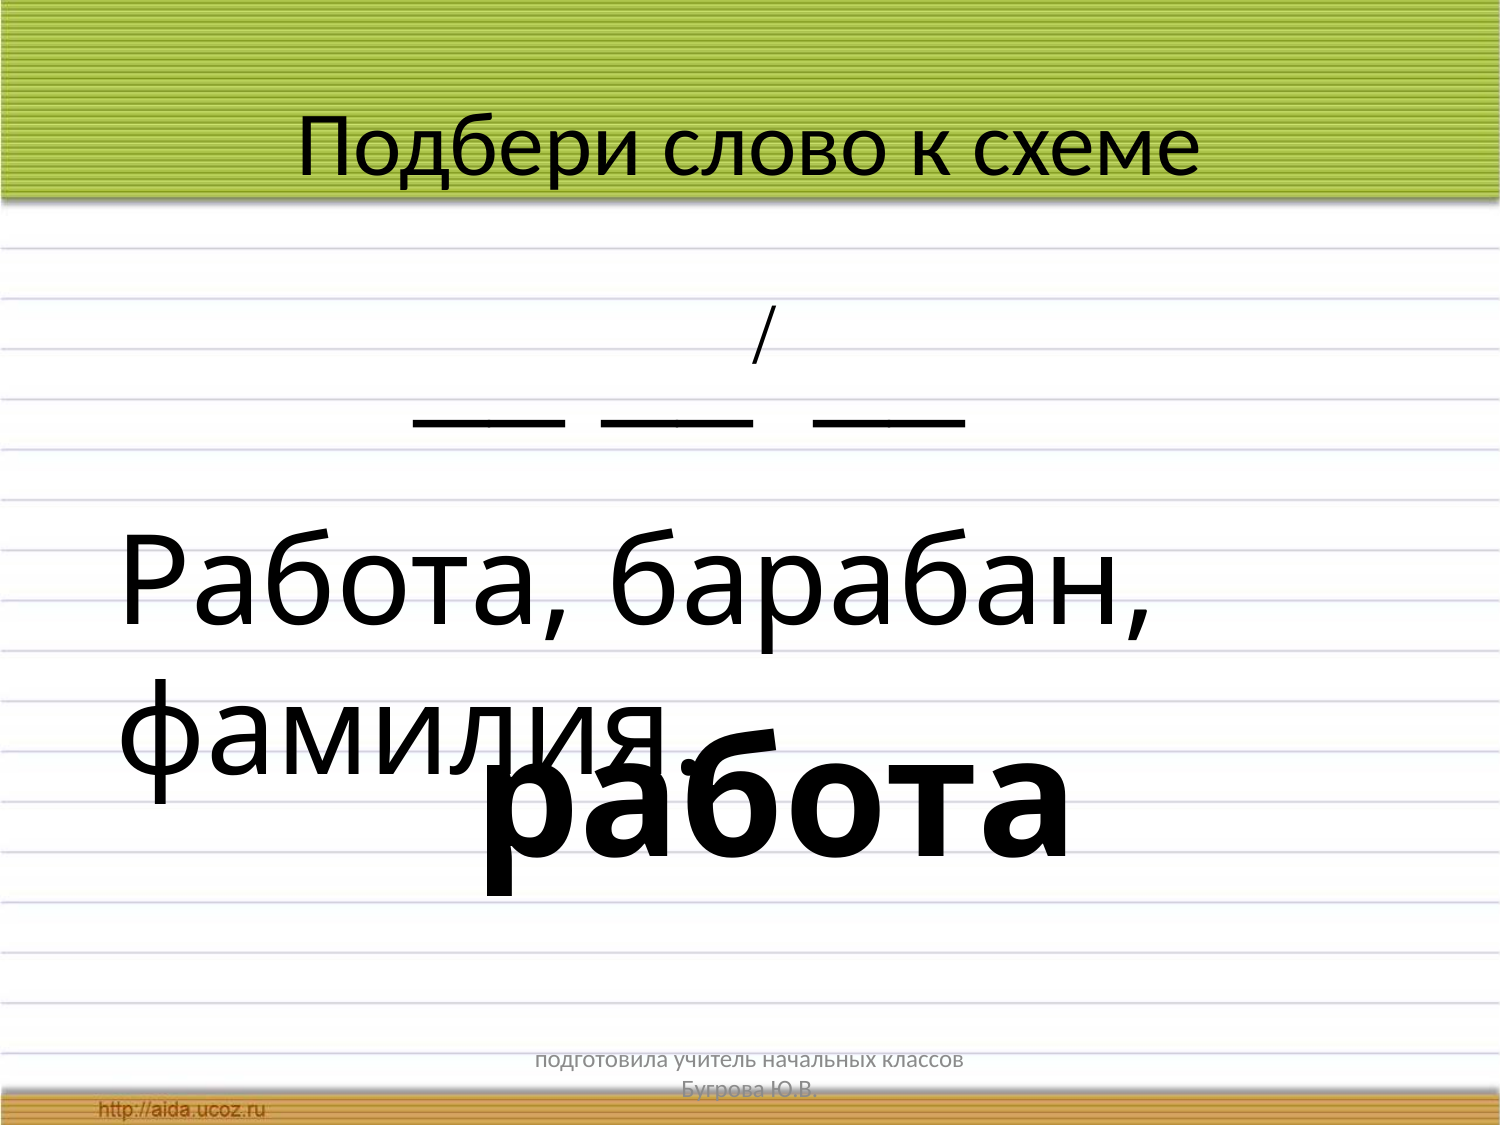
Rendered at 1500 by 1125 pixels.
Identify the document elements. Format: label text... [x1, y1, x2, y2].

list Работа, барабан, фамилия. [100, 491, 1451, 669]
text_box работа [398, 682, 1155, 898]
picture [0, 0, 1500, 1125]
text_box __ __/ __ [400, 251, 980, 447]
title Подбери слово к схеме [75, 45, 1425, 233]
footer подготовила учитель начальных классов Бугрова Ю.В. [512, 1042, 988, 1103]
